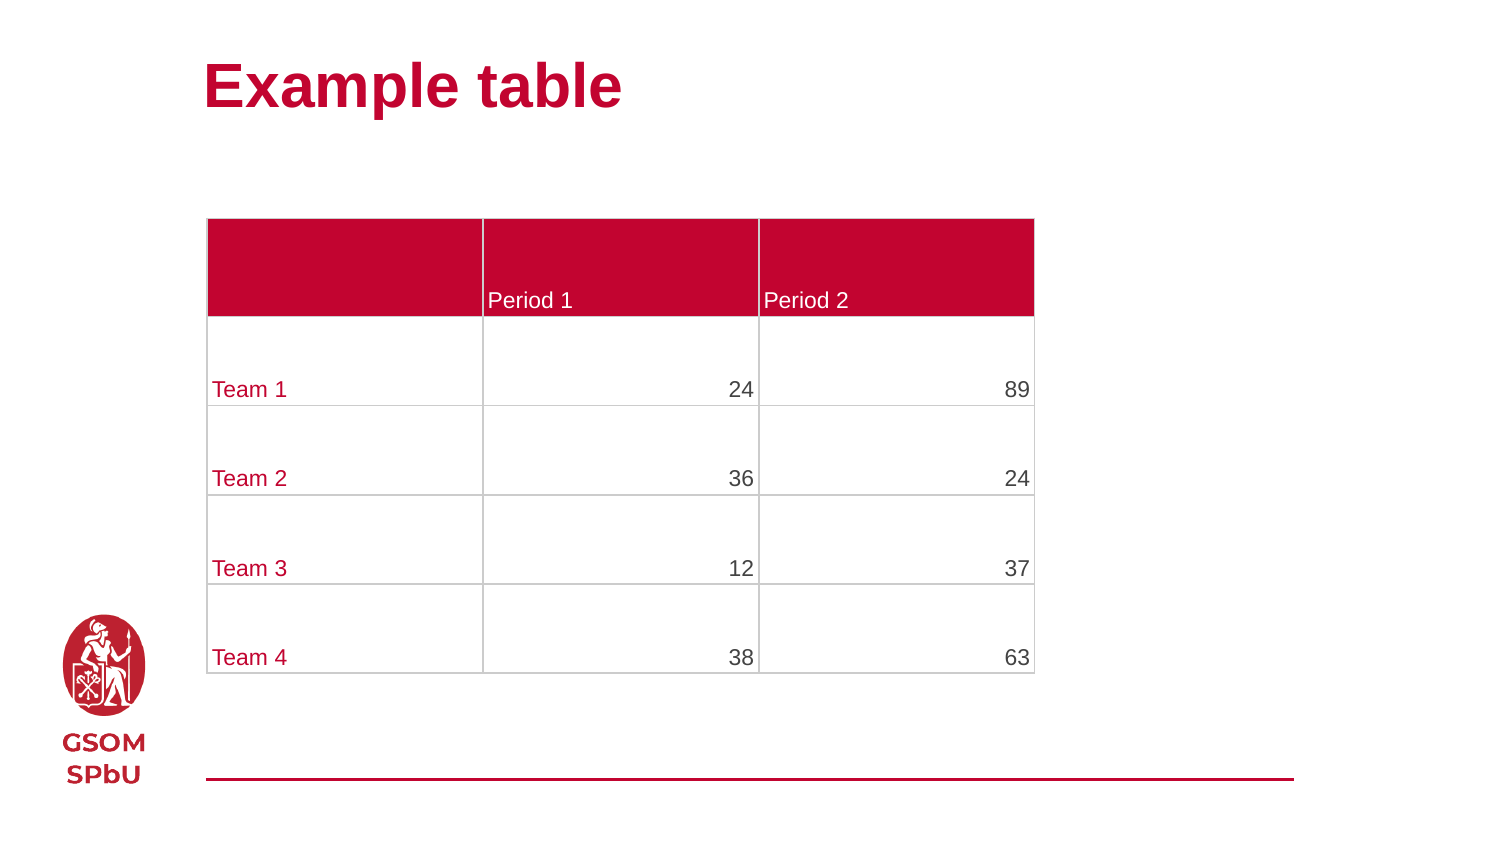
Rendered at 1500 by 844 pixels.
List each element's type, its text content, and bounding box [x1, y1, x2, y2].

table_cell Team 1 [208, 317, 482, 405]
picture [31, 586, 168, 806]
table_cell 24 [760, 406, 1034, 494]
table_header [208, 219, 482, 316]
table_cell 89 [760, 317, 1034, 405]
table_header Period 2 [760, 219, 1034, 316]
table_header Period 1 [484, 219, 758, 316]
table_cell 36 [484, 406, 758, 494]
title Example table [188, 30, 1316, 135]
table_cell 38 [484, 585, 758, 672]
table_cell Team 4 [208, 585, 482, 672]
table_cell Team 3 [208, 496, 482, 583]
table_cell Team 2 [208, 406, 482, 494]
table_cell 24 [484, 317, 758, 405]
table_cell 12 [484, 496, 758, 583]
table_cell 63 [760, 585, 1034, 672]
table_cell 37 [760, 496, 1034, 583]
